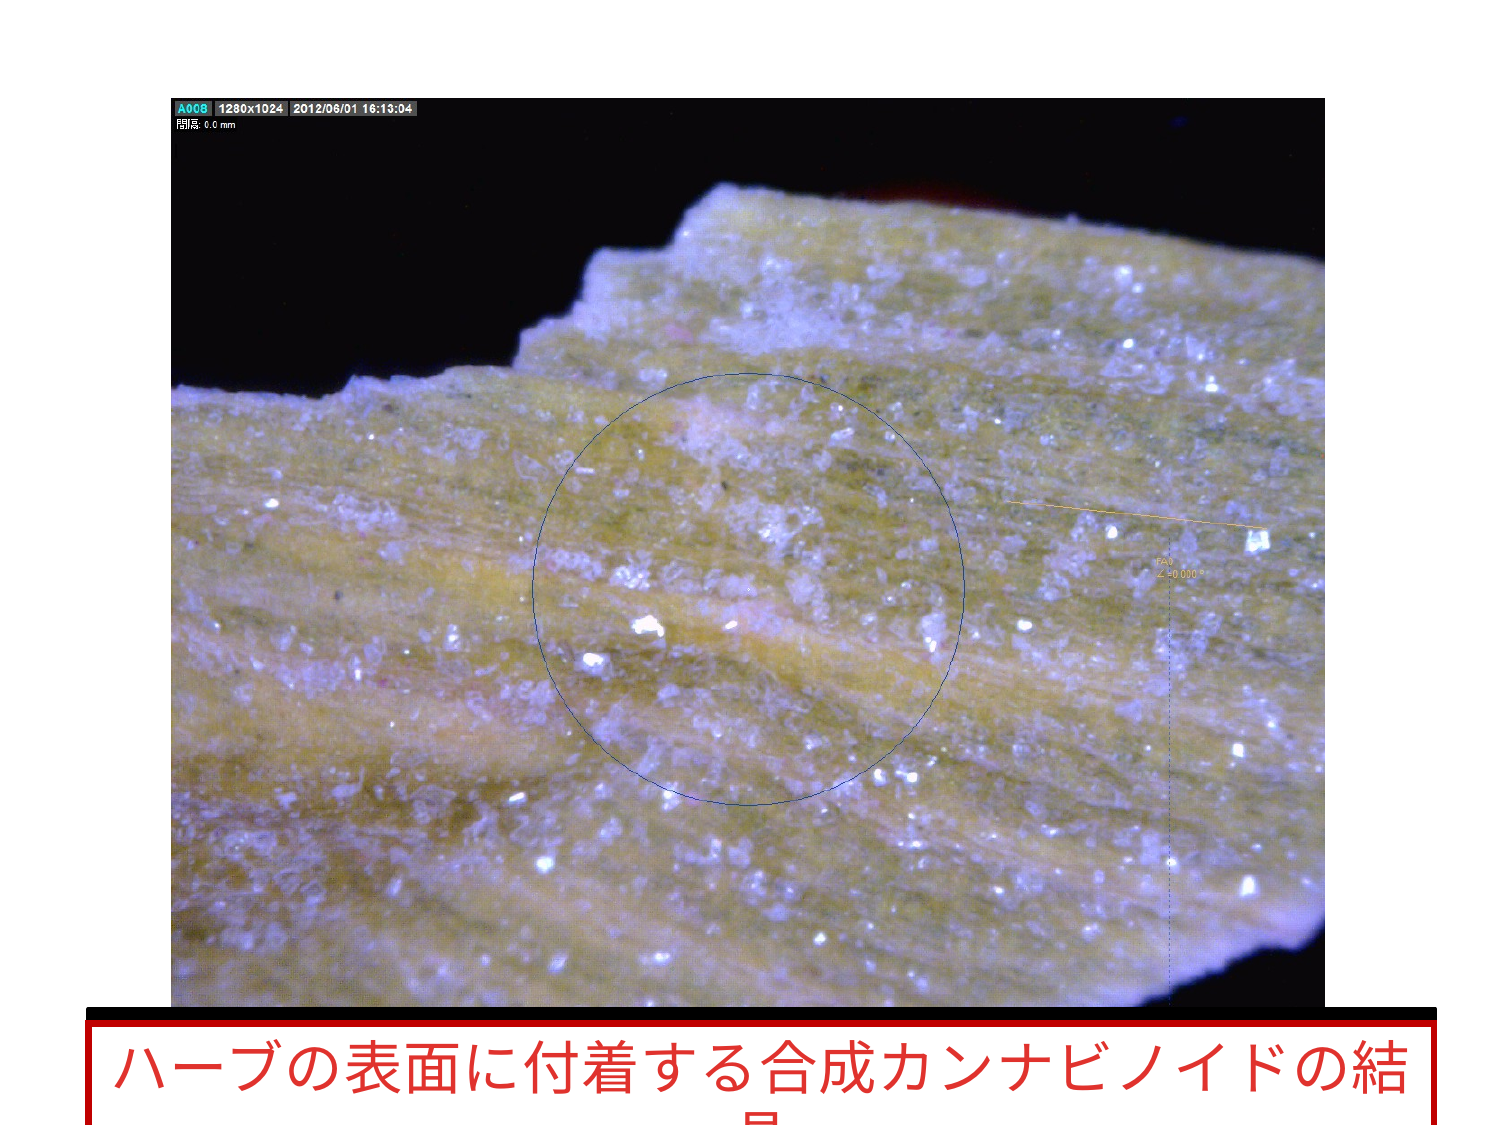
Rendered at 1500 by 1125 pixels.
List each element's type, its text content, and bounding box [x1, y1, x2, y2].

picture [170, 98, 1326, 1022]
text_box [1329, 1007, 1437, 1070]
text_box ハーブの表面に付着する合成カンナビノイドの結晶 [88, 1023, 1435, 1125]
text_box [86, 1007, 165, 1070]
